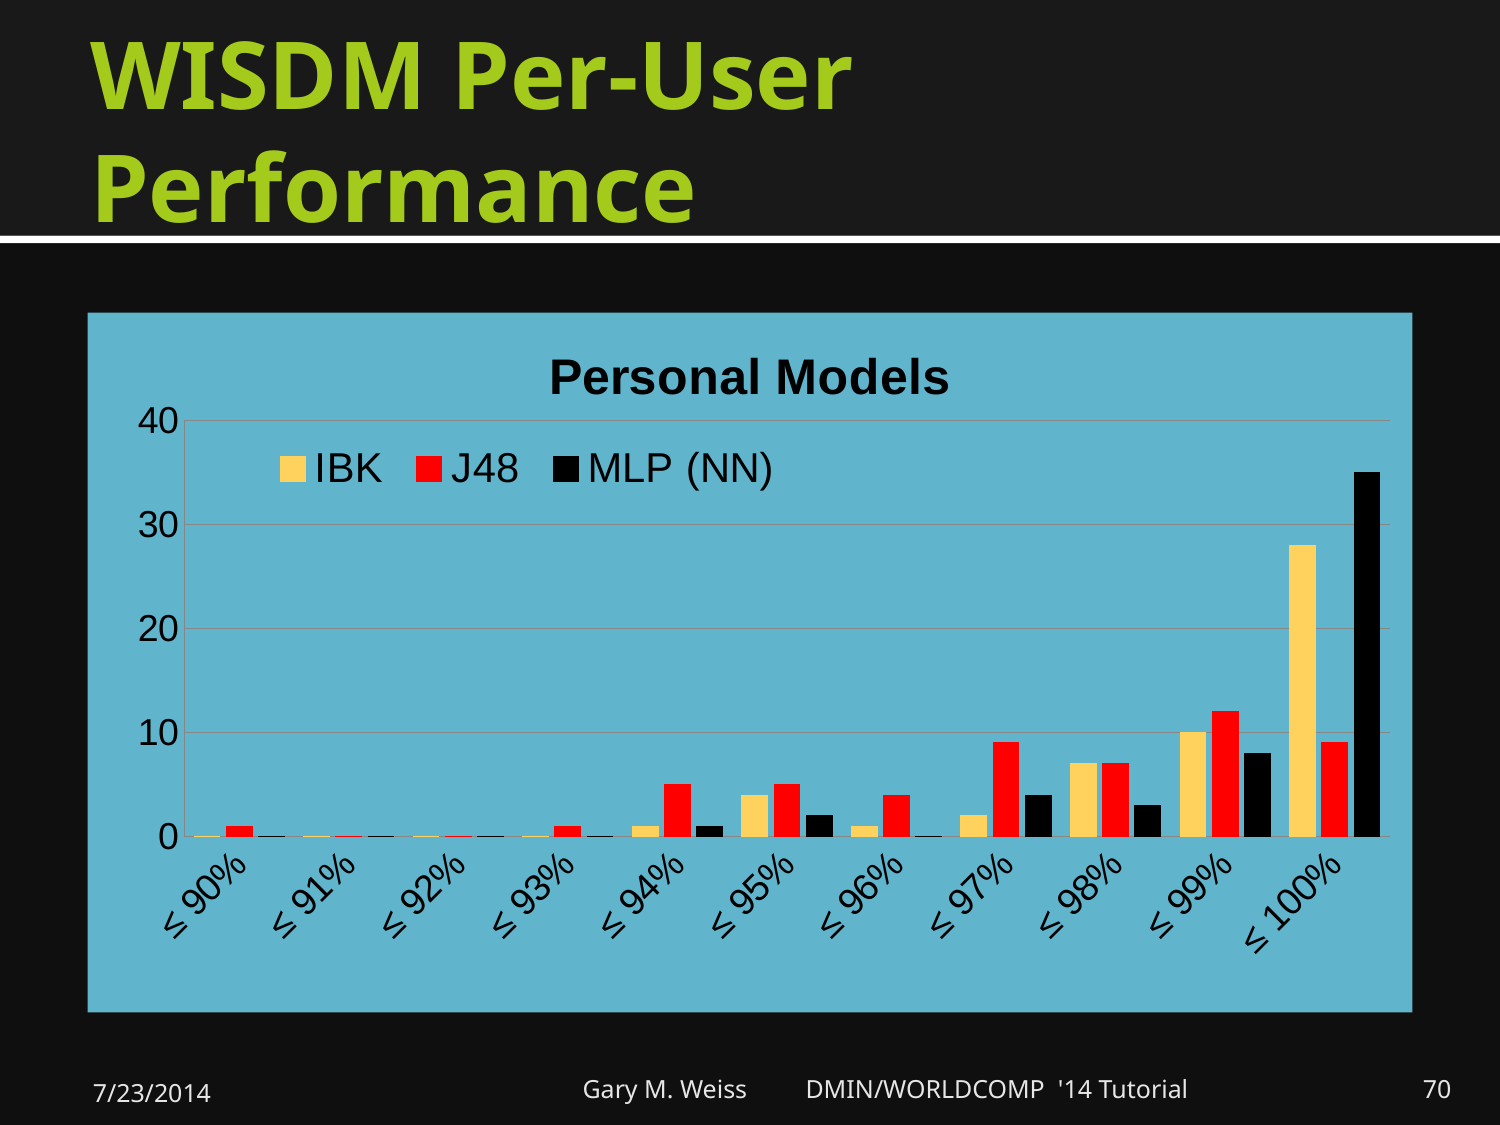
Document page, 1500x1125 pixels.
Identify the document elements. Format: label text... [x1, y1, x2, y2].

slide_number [75, 1062, 425, 1108]
slide_number 70 [1345, 1062, 1467, 1108]
chart [87, 312, 1413, 1013]
title WISDM Per-User Performance [75, 25, 1425, 231]
footer Gary M. Weiss DMIN/WORLDCOMP '14 Tutorial [575, 1062, 1337, 1108]
